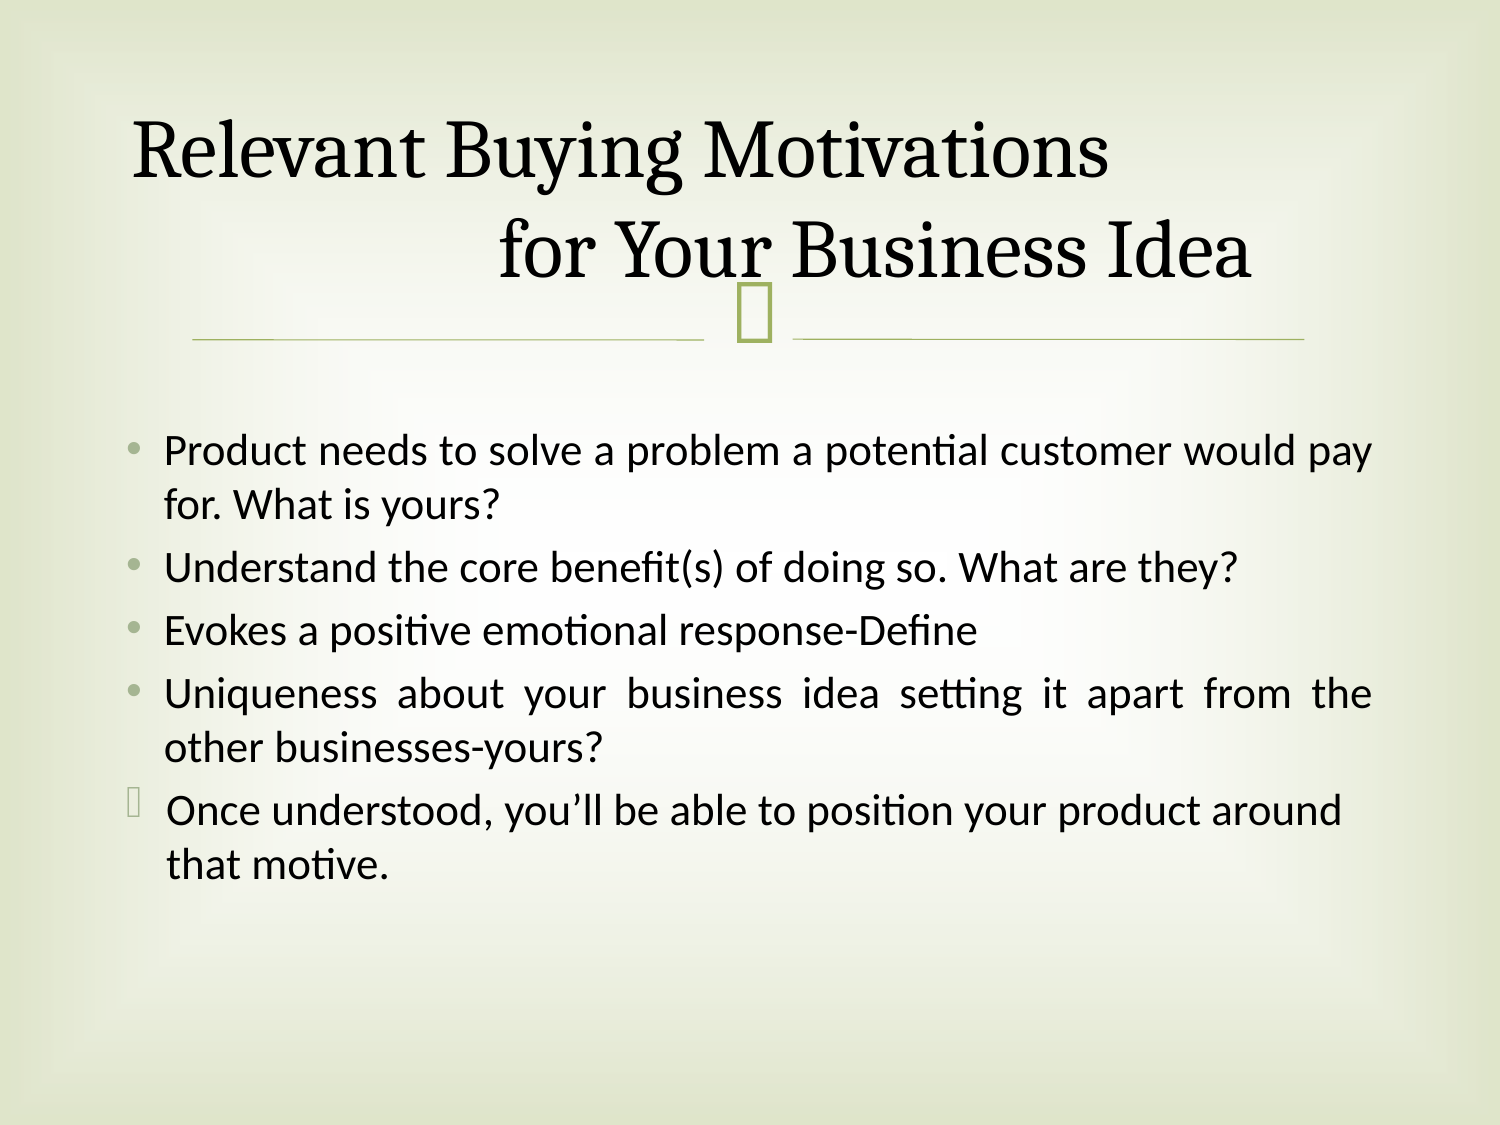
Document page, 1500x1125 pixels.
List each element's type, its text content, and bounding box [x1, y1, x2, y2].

title Relevant Buying Motivations for Your Business Idea [112, 50, 1386, 338]
list Product needs to solve a problem a potential customer would pay for. What is yours? Understand the core benefit(s) of doing so. What are they? Evokes a positive emotional response-Define Uniqueness about your business idea setting it apart from the other businesses-yours? Once understood, you’ll be able to position your product around that motive. [114, 368, 1386, 1005]
